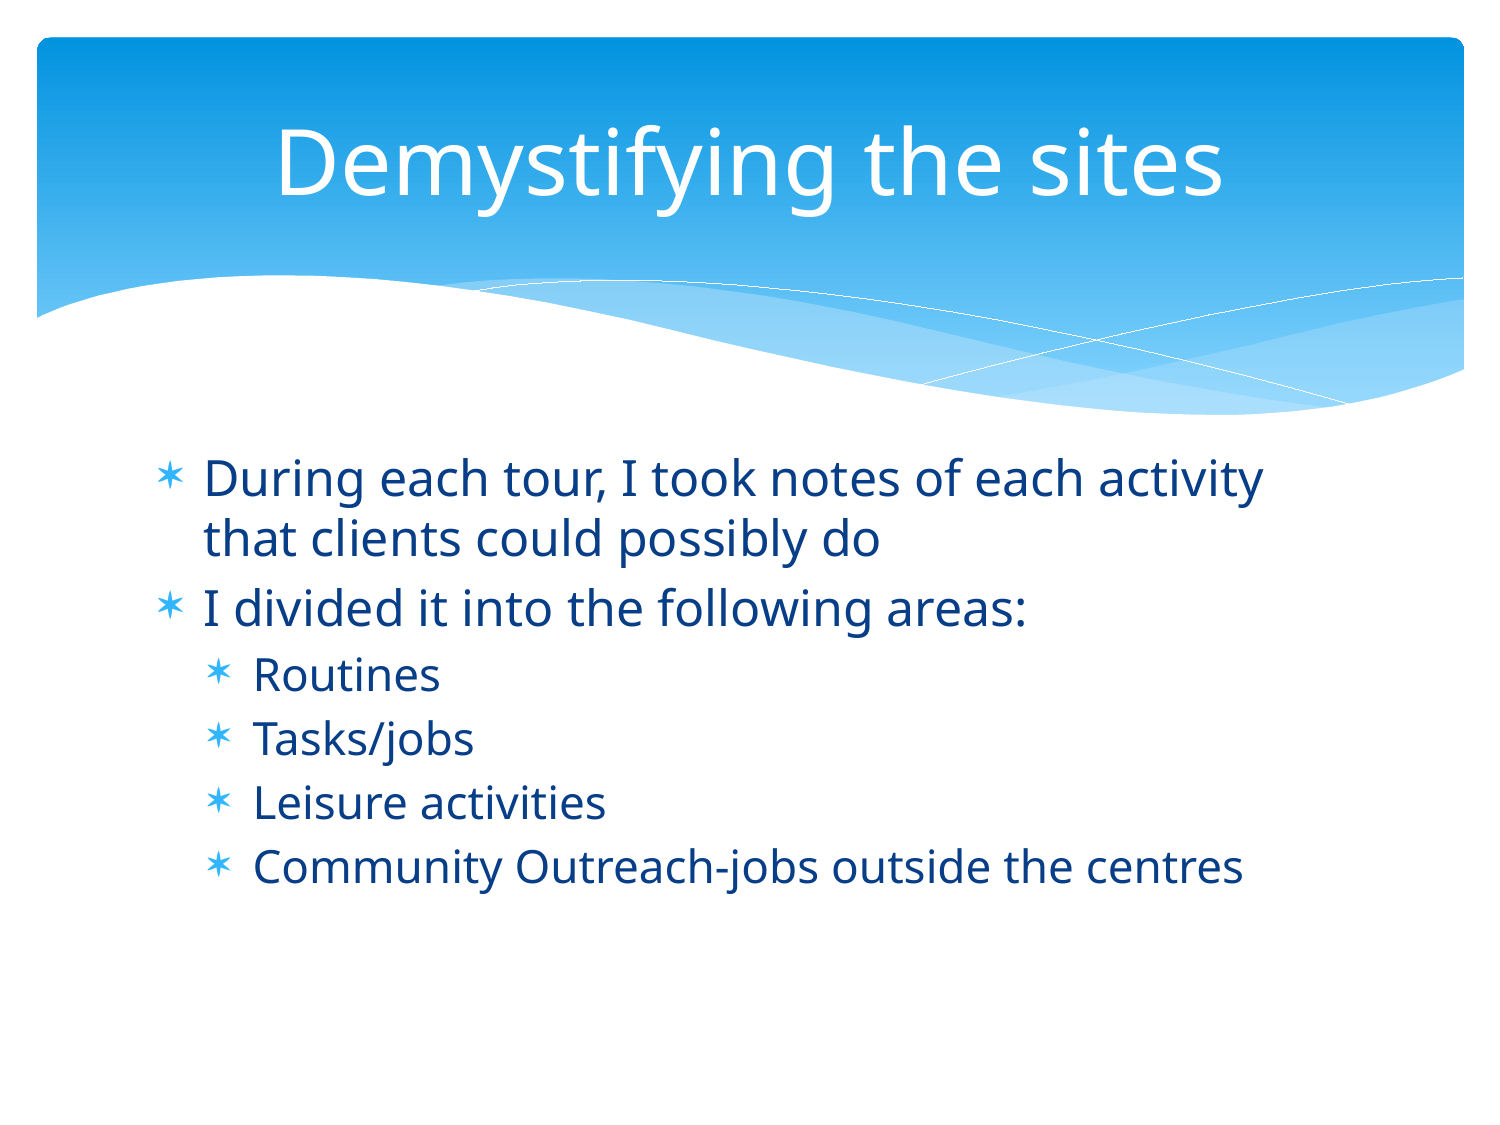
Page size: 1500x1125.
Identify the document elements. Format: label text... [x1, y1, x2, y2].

title Demystifying the sites [75, 55, 1425, 261]
list During each tour, I took notes of each activity that clients could possibly do I divided it into the following areas: Routines Tasks/jobs Leisure activities Community Outreach-jobs outside the centres [143, 438, 1359, 1005]
